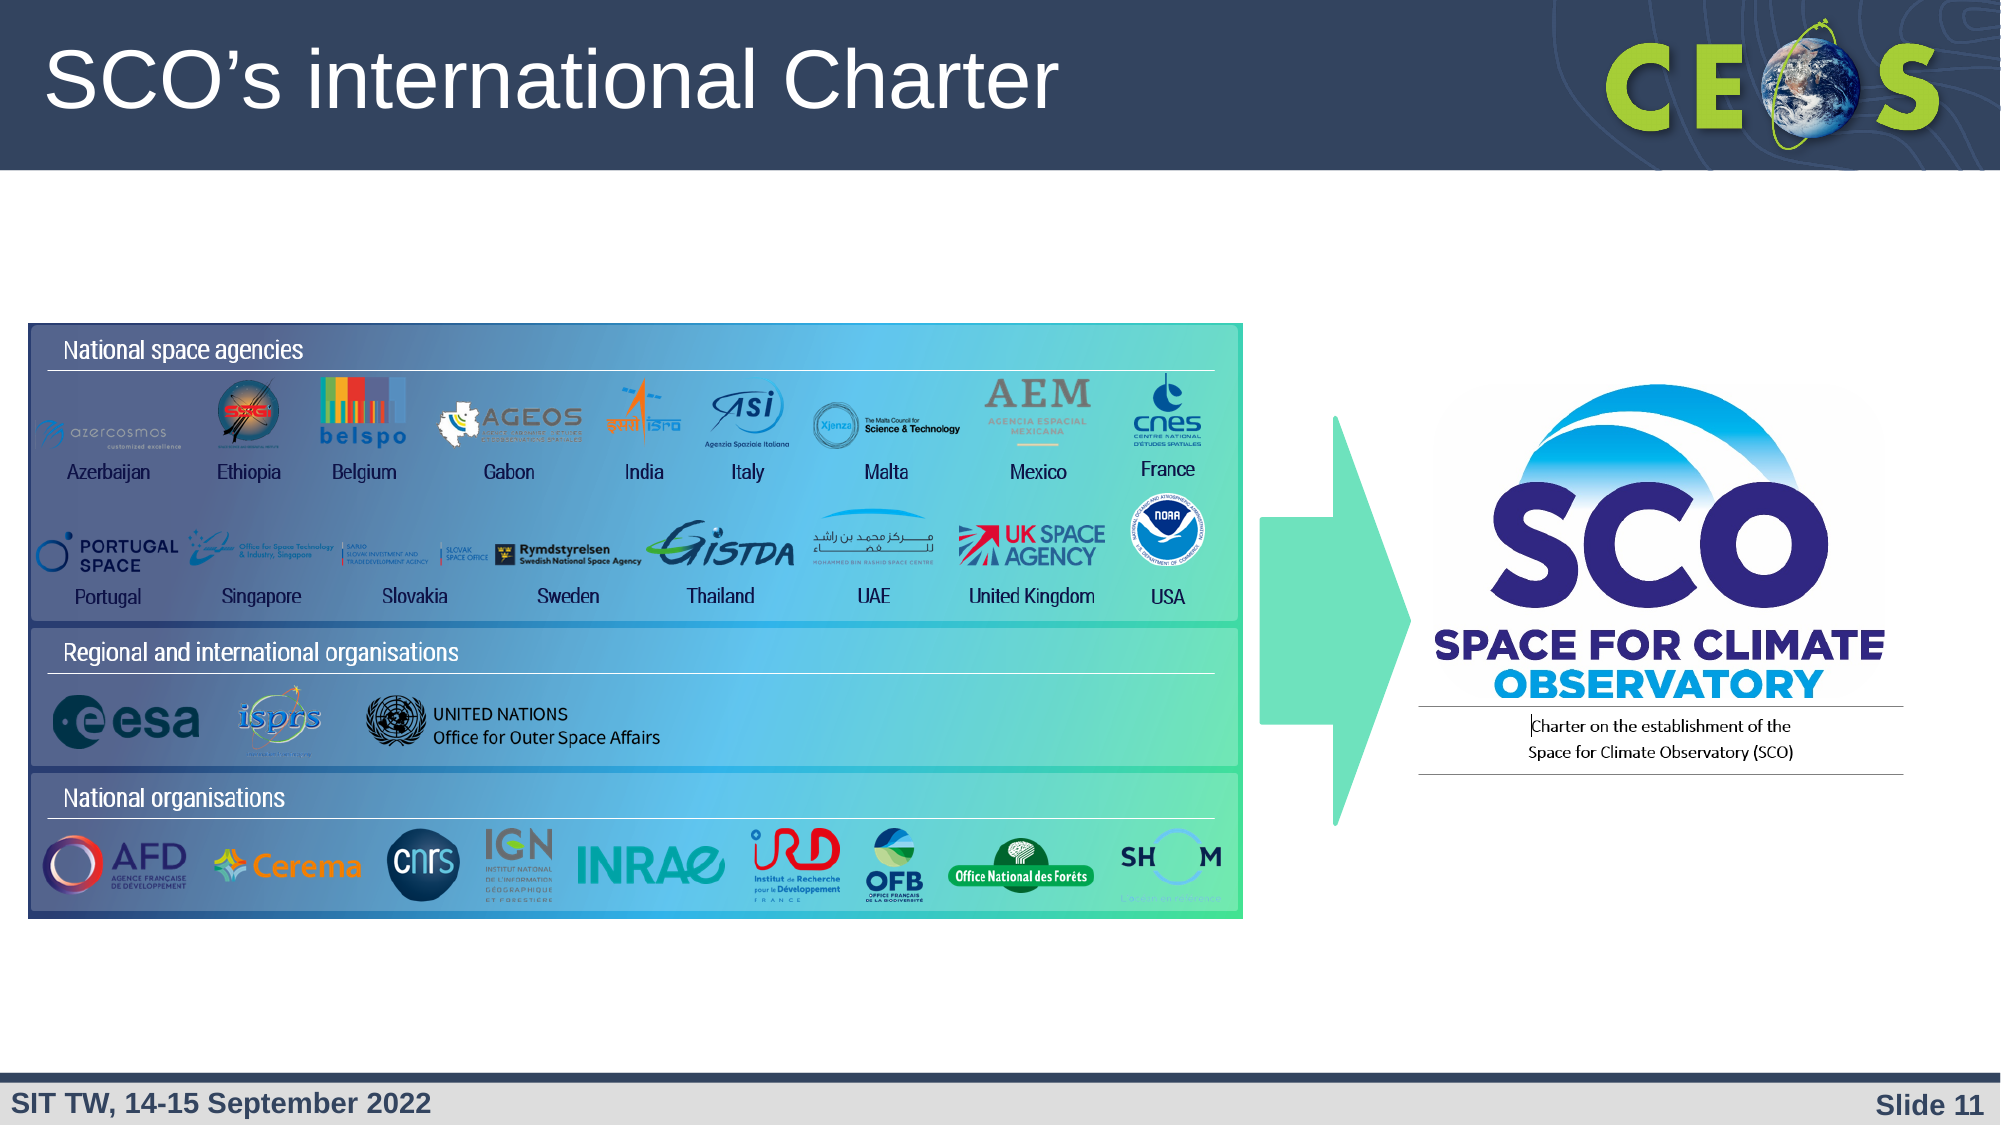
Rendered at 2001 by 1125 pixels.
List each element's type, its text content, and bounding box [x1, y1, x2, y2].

picture [1413, 384, 1910, 783]
picture [28, 322, 1244, 919]
title SCO’s international Charter [28, 28, 1569, 157]
picture [1606, 18, 1939, 150]
text_box [1259, 415, 1411, 827]
